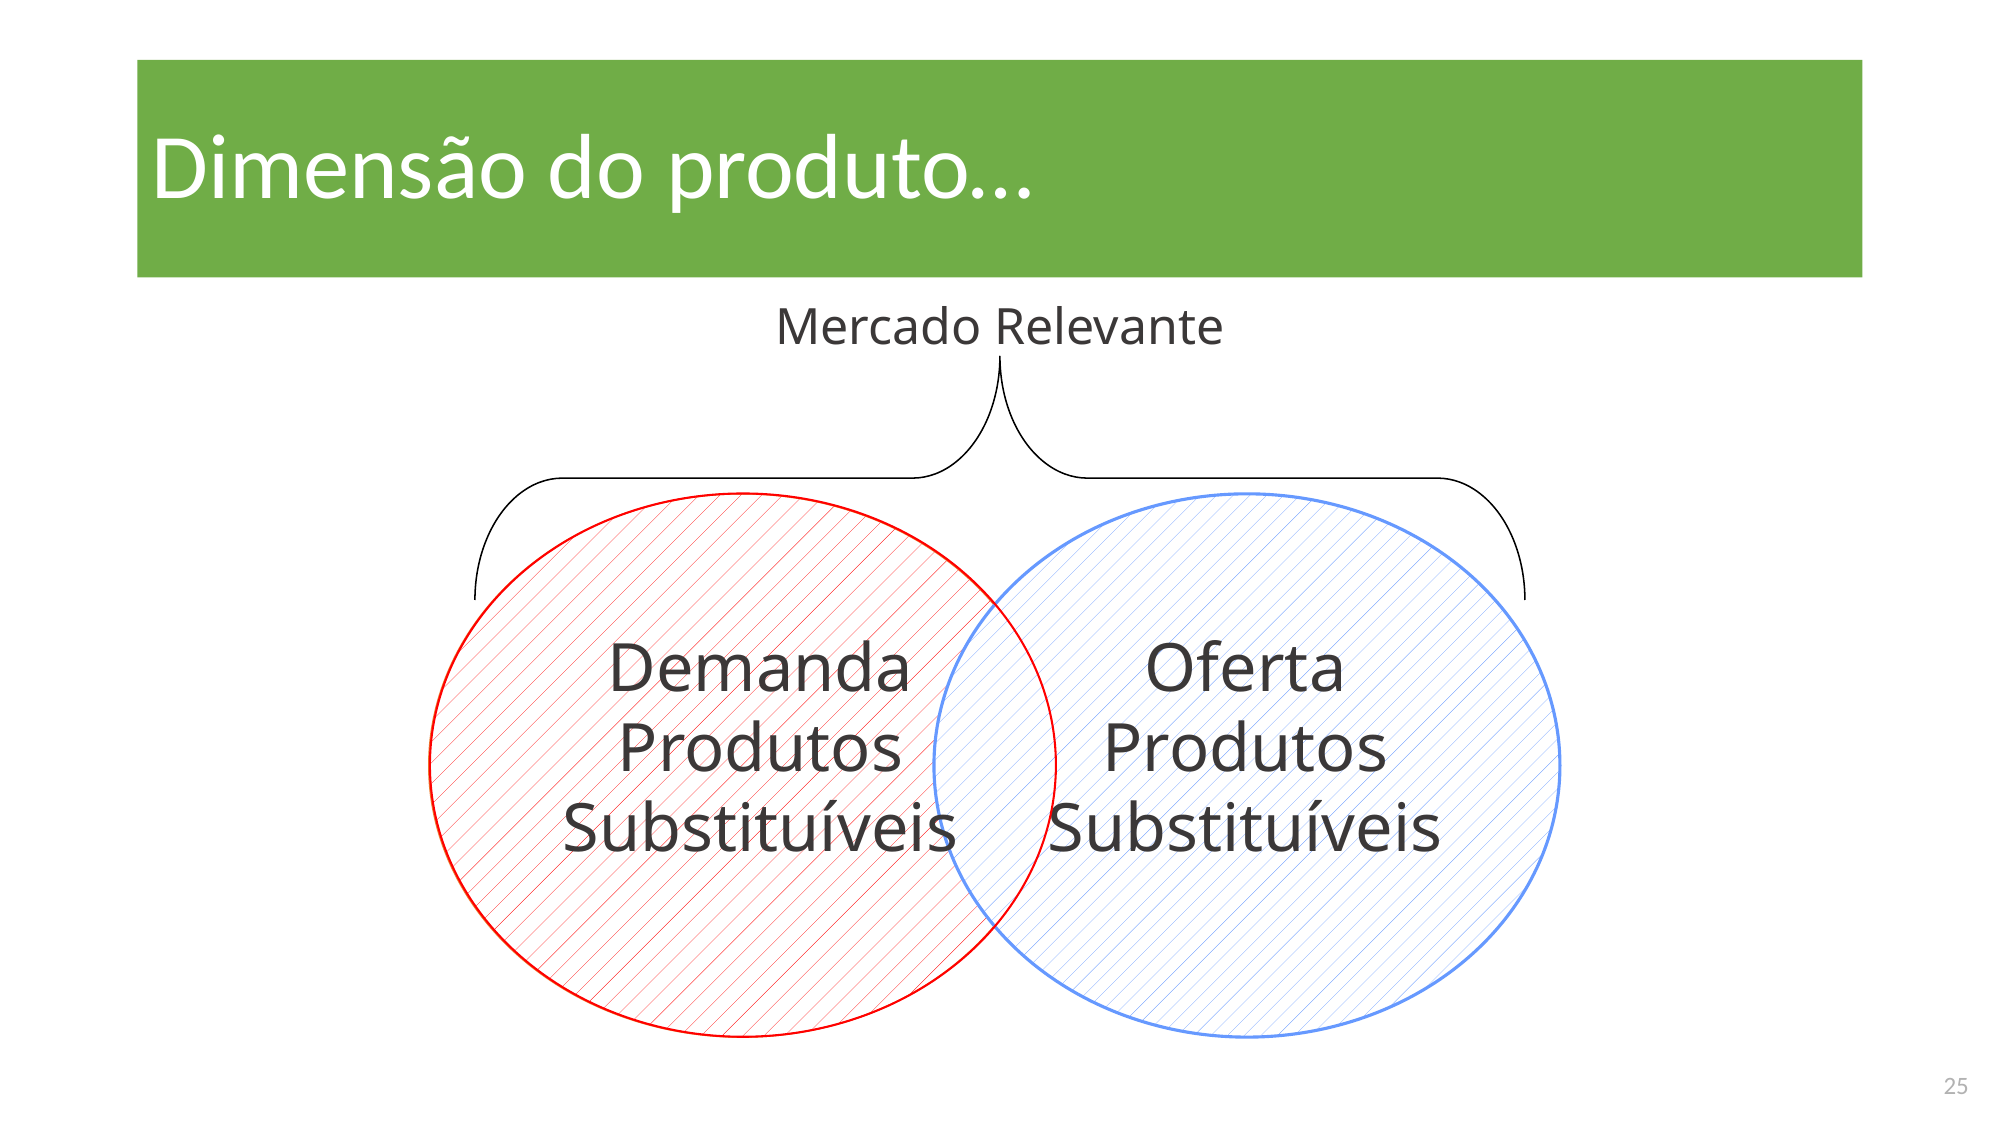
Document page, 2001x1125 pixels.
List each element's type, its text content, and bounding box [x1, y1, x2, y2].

text_box [428, 492, 1057, 1038]
text_box Demanda Produtos Substituíveis [450, 617, 478, 664]
text_box [996, 601, 1560, 1038]
text_box [474, 362, 1525, 601]
text_box Oferta Produtos Substituíveis [1008, 617, 1506, 873]
slide_number 25 [1886, 1054, 1983, 1115]
title Dimensão do produto… [137, 59, 1863, 278]
text_box Mercado Relevante [760, 287, 1240, 362]
